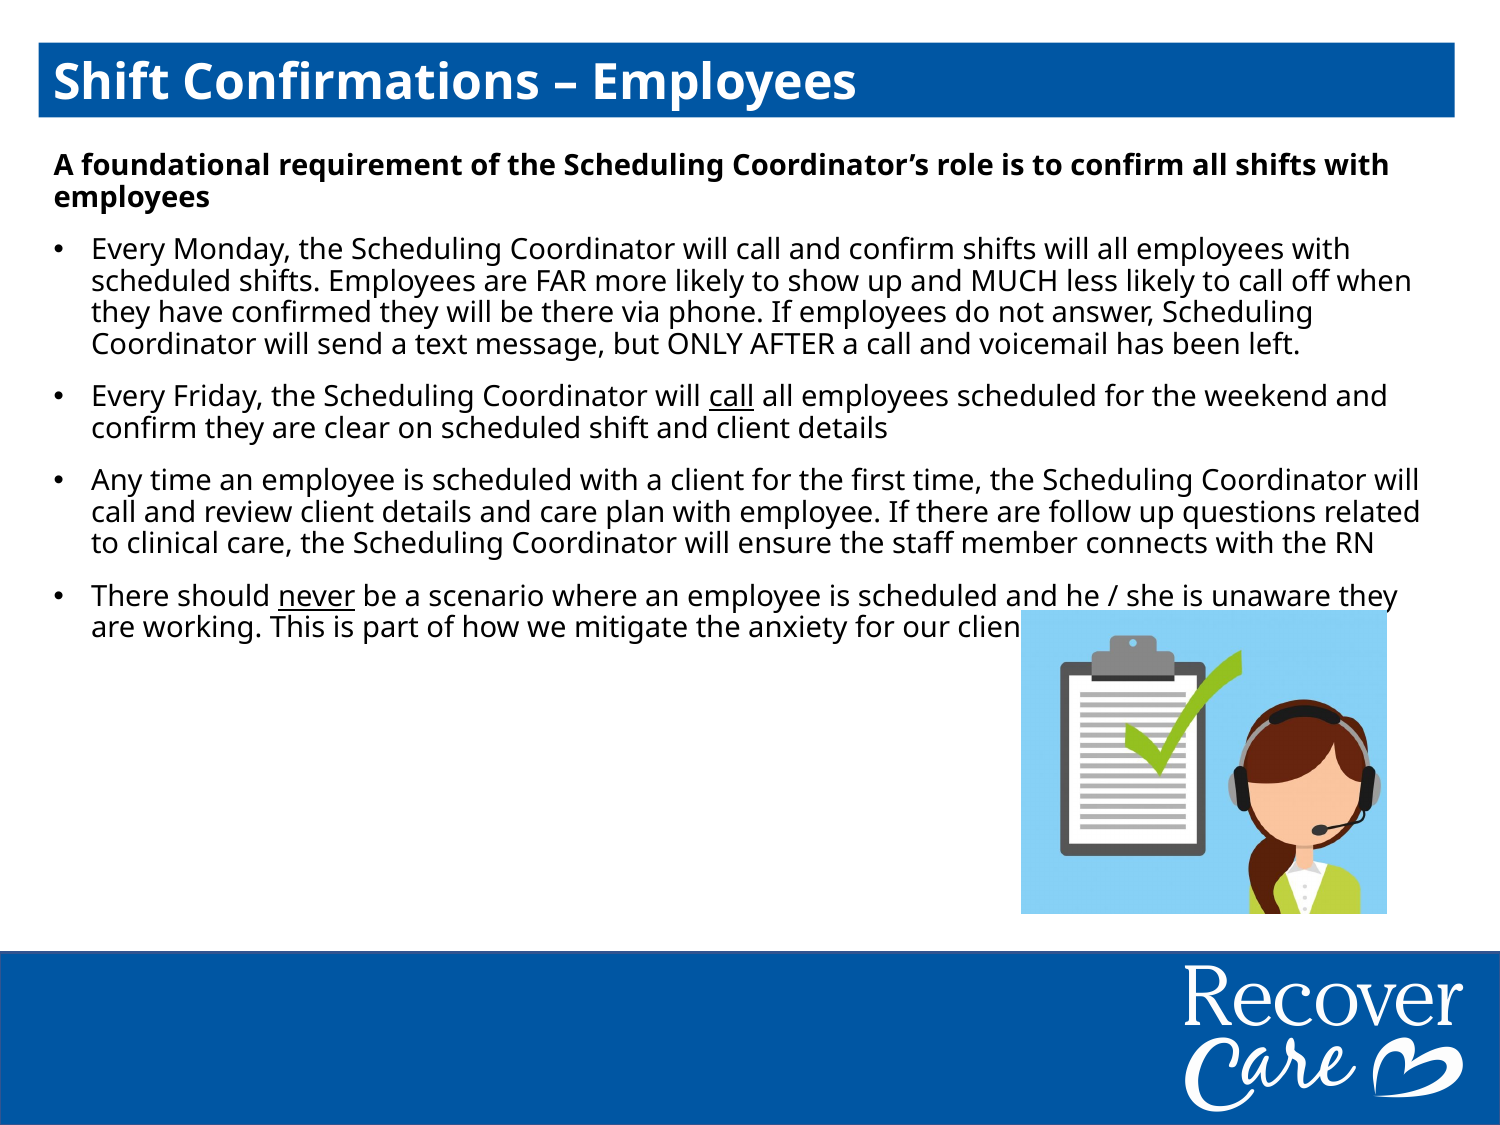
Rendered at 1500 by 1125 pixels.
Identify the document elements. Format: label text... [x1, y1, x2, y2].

text_box Shift Confirmations – Employees [38, 42, 1455, 118]
picture [1021, 610, 1387, 915]
picture [1148, 946, 1500, 1125]
list A foundational requirement of the Scheduling Coordinator’s role is to confirm all shifts with employees Every Monday, the Scheduling Coordinator will call and confirm shifts will all employees with scheduled shifts. Employees are FAR more likely to show up and MUCH less likely to call off when they have confirmed they will be there via phone. If employees do not answer, Scheduling Coordinator will send a text message, but ONLY AFTER a call and voicemail has been left. Every Friday, the Scheduling Coordinator will call all employees scheduled for the weekend and confirm they are clear on scheduled shift and client details Any time an employee is scheduled with a client for the first time, the Scheduling Coordinator will call and review client details and care plan with employee. If there are follow up questions related to clinical care, the Scheduling Coordinator will ensure the staff member connects with the RN There should never be a scenario where an employee is scheduled and he / she is unaware they are working. This is part of how we mitigate the anxiety for our clients and staff members. [38, 143, 1455, 683]
